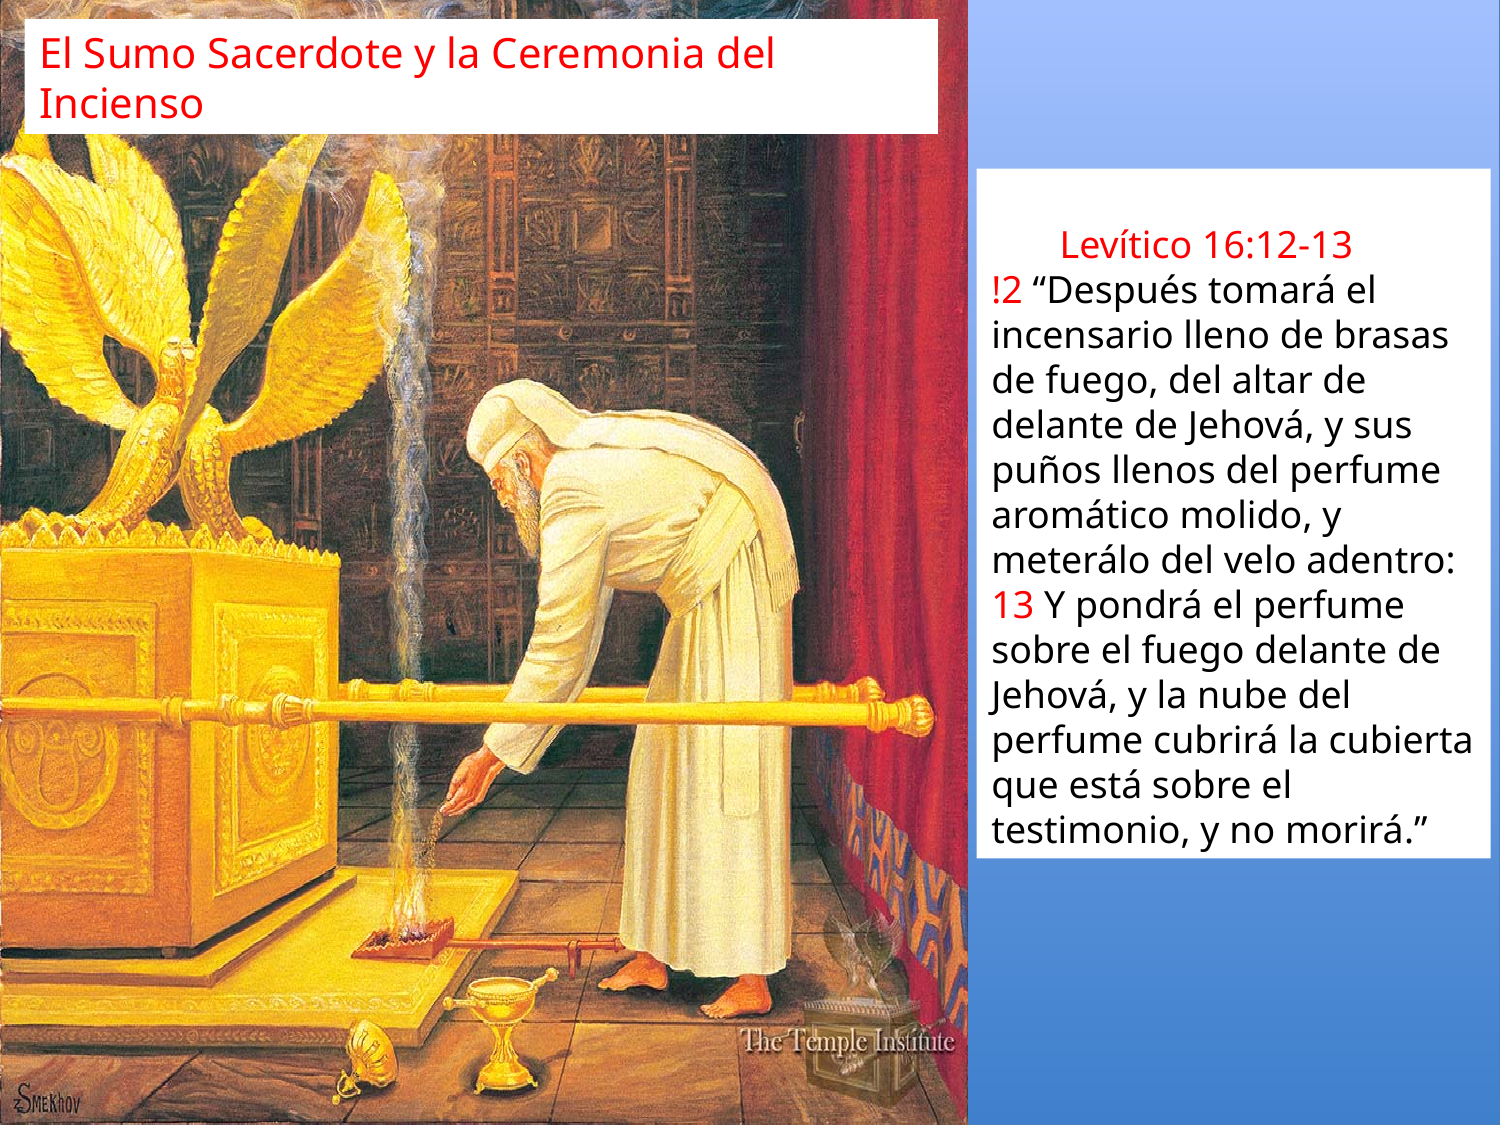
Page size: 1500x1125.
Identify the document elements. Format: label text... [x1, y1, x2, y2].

text_box Levítico 16:12-13 !2 “Después tomará el incensario lleno de brasas de fuego, del altar de delante de Jehová, y sus puños llenos del perfume aromático molido, y meterálo del velo adentro: 13 Y pondrá el perfume sobre el fuego delante de Jehová, y la nube del perfume cubrirá la cubierta que está sobre el testimonio, y no morirá.” [976, 168, 1491, 859]
picture [0, 0, 968, 1125]
text_box [971, 0, 1500, 1125]
